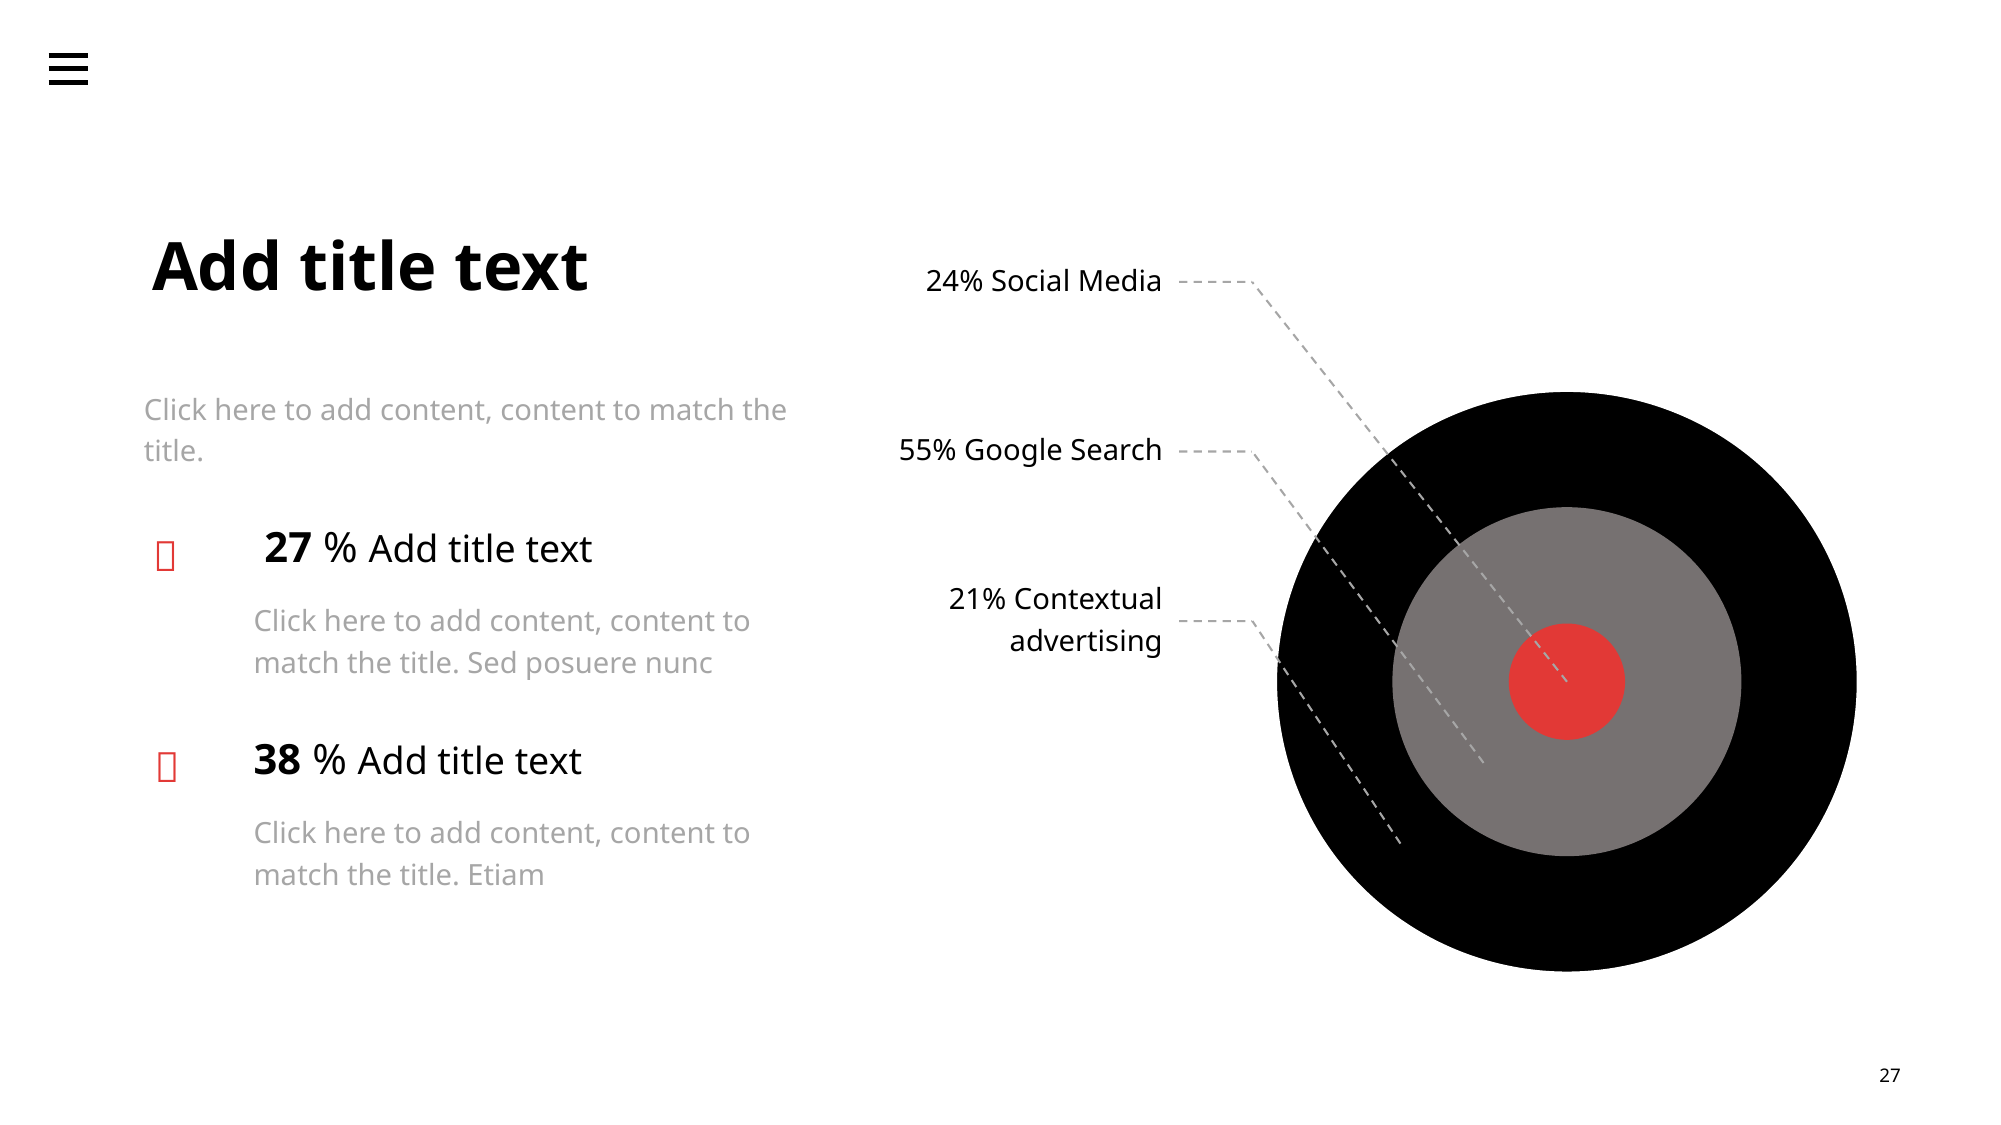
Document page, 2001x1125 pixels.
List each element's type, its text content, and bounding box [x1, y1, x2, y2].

text_box 38 % Add title text Click here to add content, content to match the title. Etiam [238, 733, 859, 1006]
text_box  [139, 733, 195, 799]
text_box 27 % Add title text Click here to add content, content to match the title. Sed posuere nunc [238, 521, 791, 733]
text_box Add title text [137, 216, 673, 312]
text_box Click here to add content, content to match the title. [128, 376, 791, 519]
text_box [791, 196, 1955, 973]
text_box  [138, 521, 193, 587]
